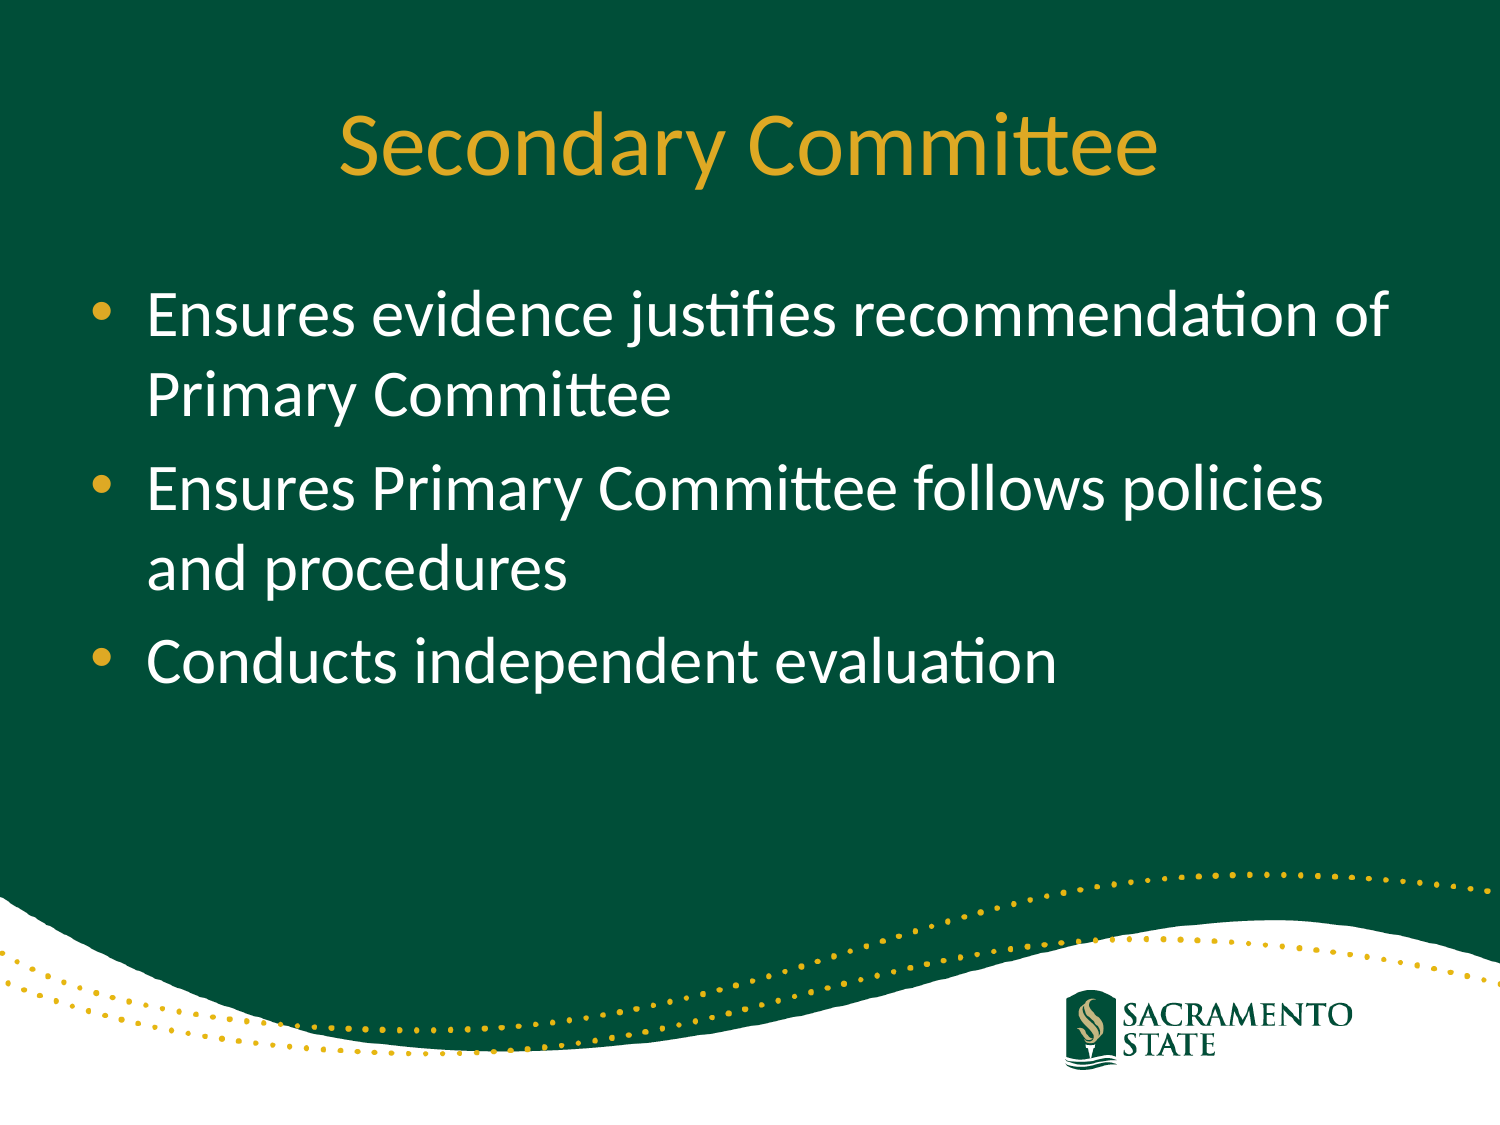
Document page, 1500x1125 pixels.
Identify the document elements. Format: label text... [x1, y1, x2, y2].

picture [0, 0, 1500, 1125]
list Ensures evidence justifies recommendation of Primary Committee Ensures Primary Committee follows policies and procedures Conducts independent evaluation [75, 262, 1425, 940]
title Secondary Committee [75, 45, 1425, 233]
